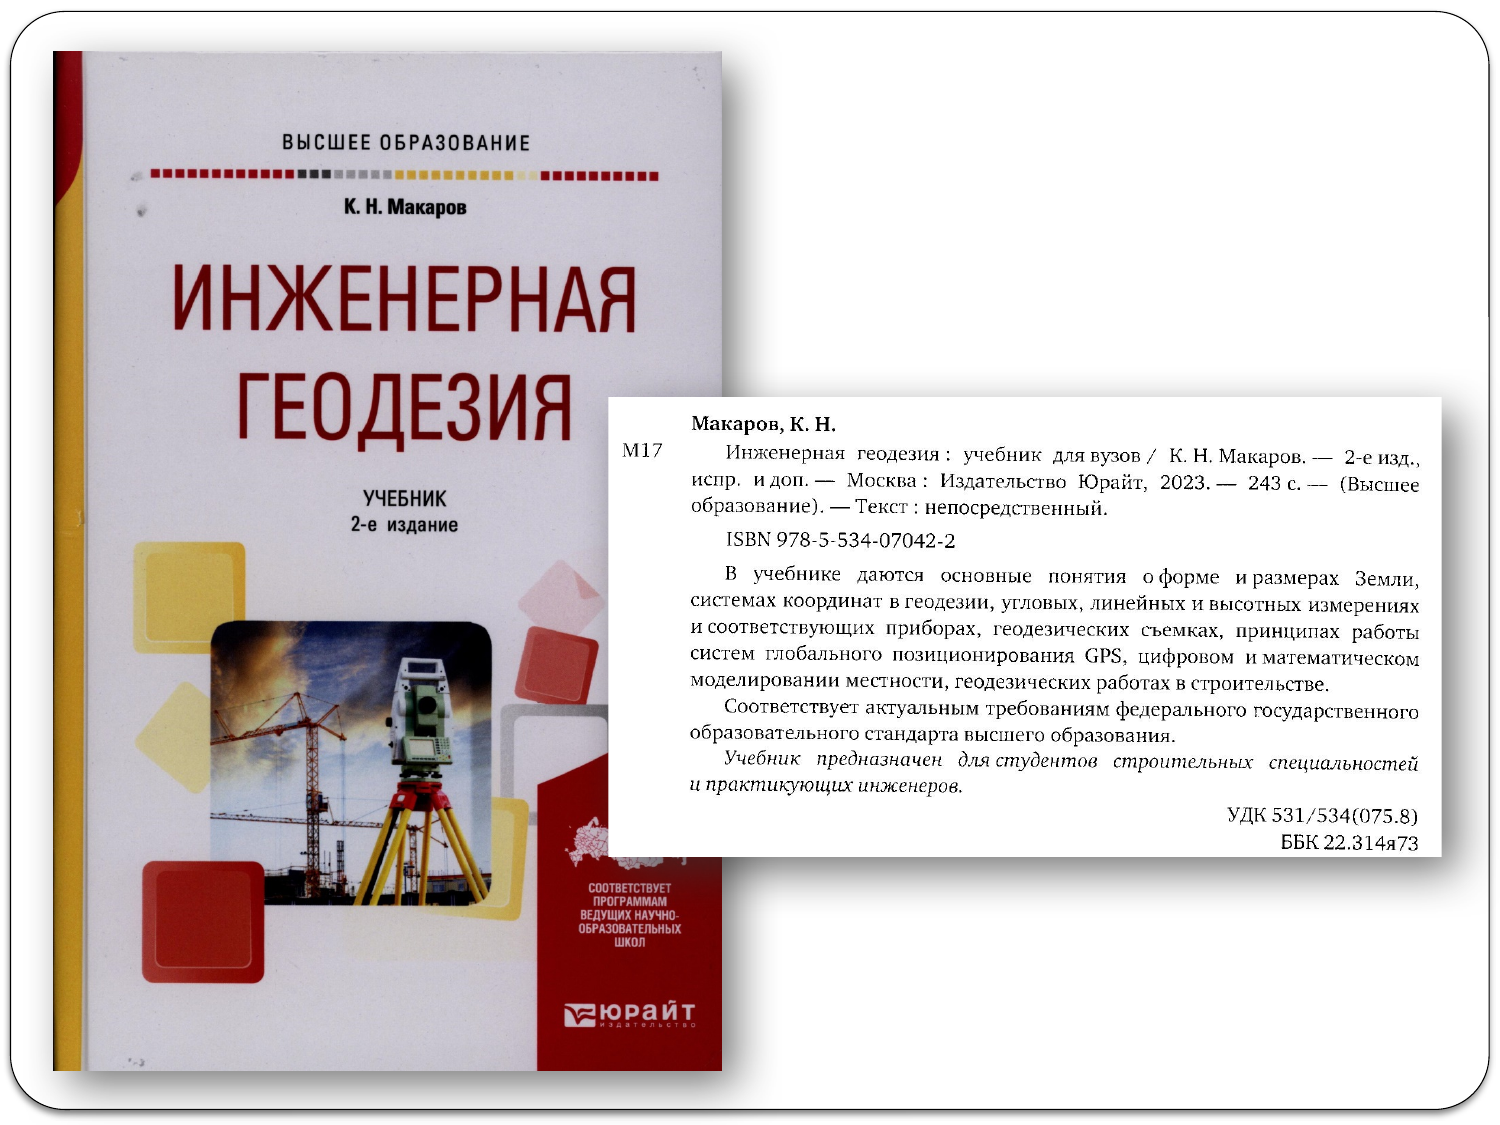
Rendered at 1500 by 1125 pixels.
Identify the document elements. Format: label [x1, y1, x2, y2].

picture [52, 51, 1442, 1071]
